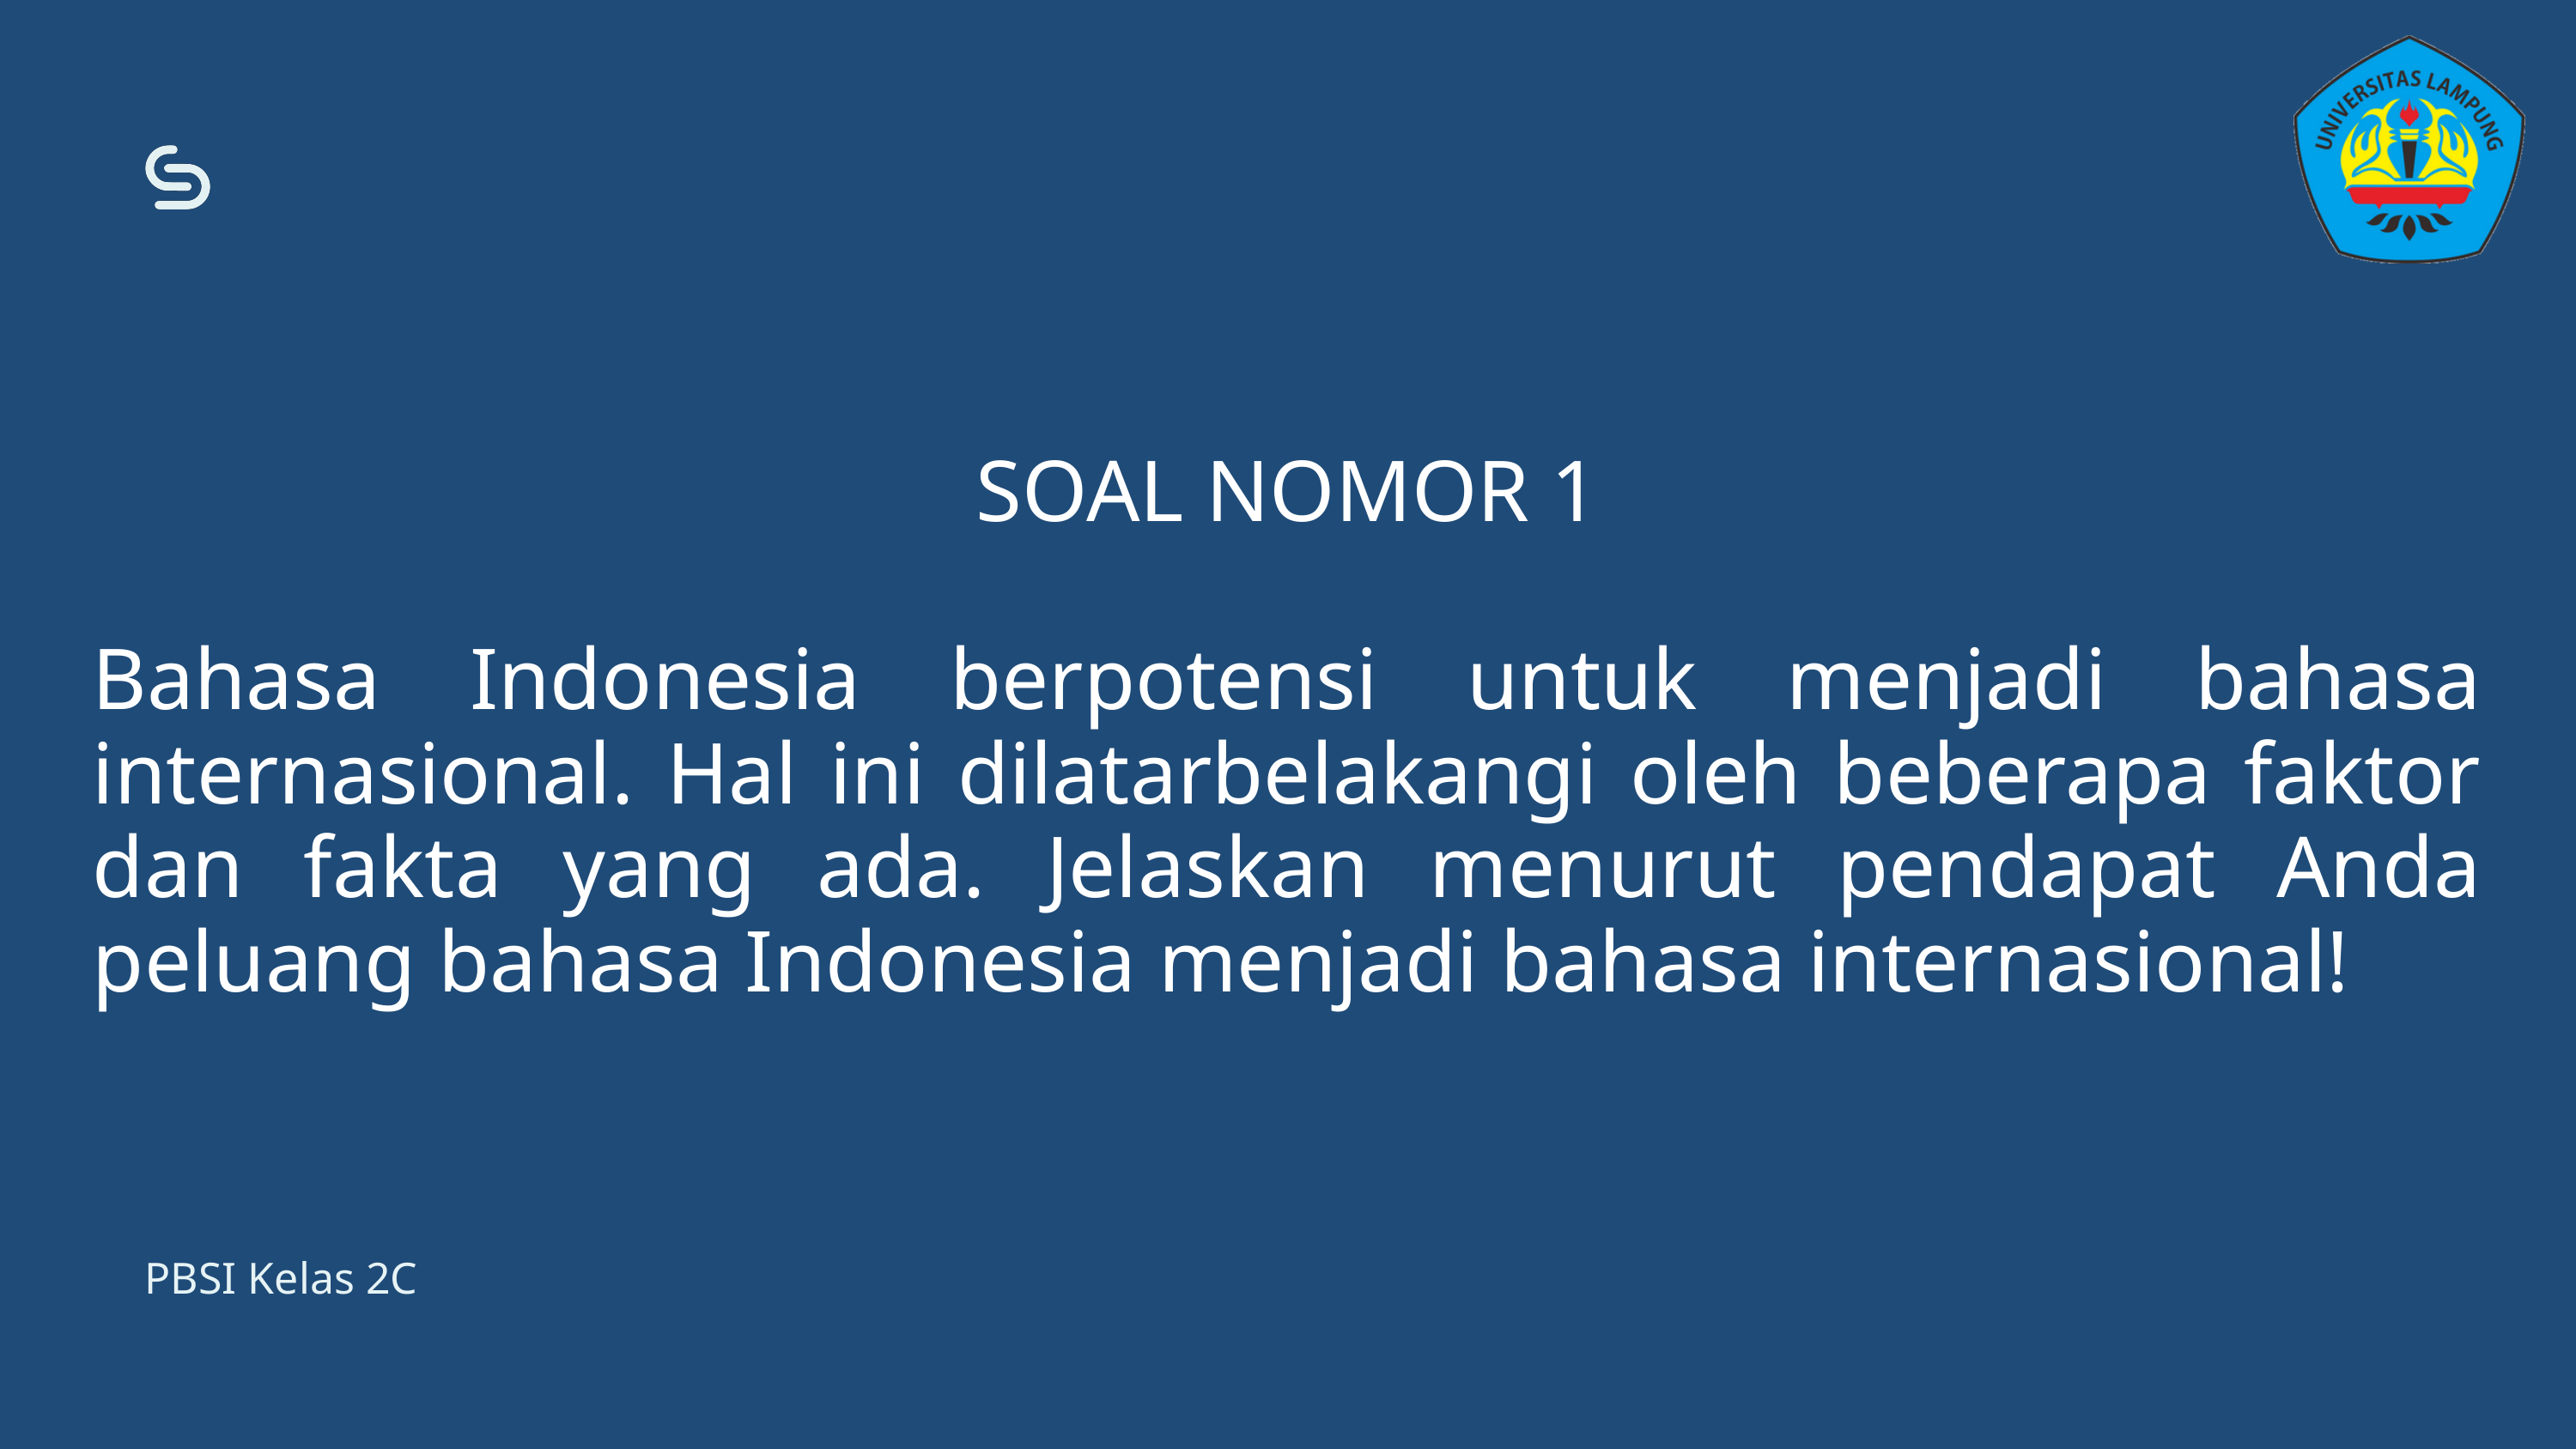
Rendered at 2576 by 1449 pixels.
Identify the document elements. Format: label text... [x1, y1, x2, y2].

text_box PBSI Kelas 2C [144, 1251, 1005, 1303]
text_box SOAL NOMOR 1 Bahasa Indonesia berpotensi untuk menjadi bahasa internasional. Hal ini dilatarbelakangi oleh beberapa faktor dan fakta yang ada. Jelaskan menurut pendapat Anda peluang bahasa Indonesia menjadi bahasa internasional! [92, 443, 2483, 1009]
picture [144, 145, 213, 210]
picture [2293, 35, 2526, 264]
